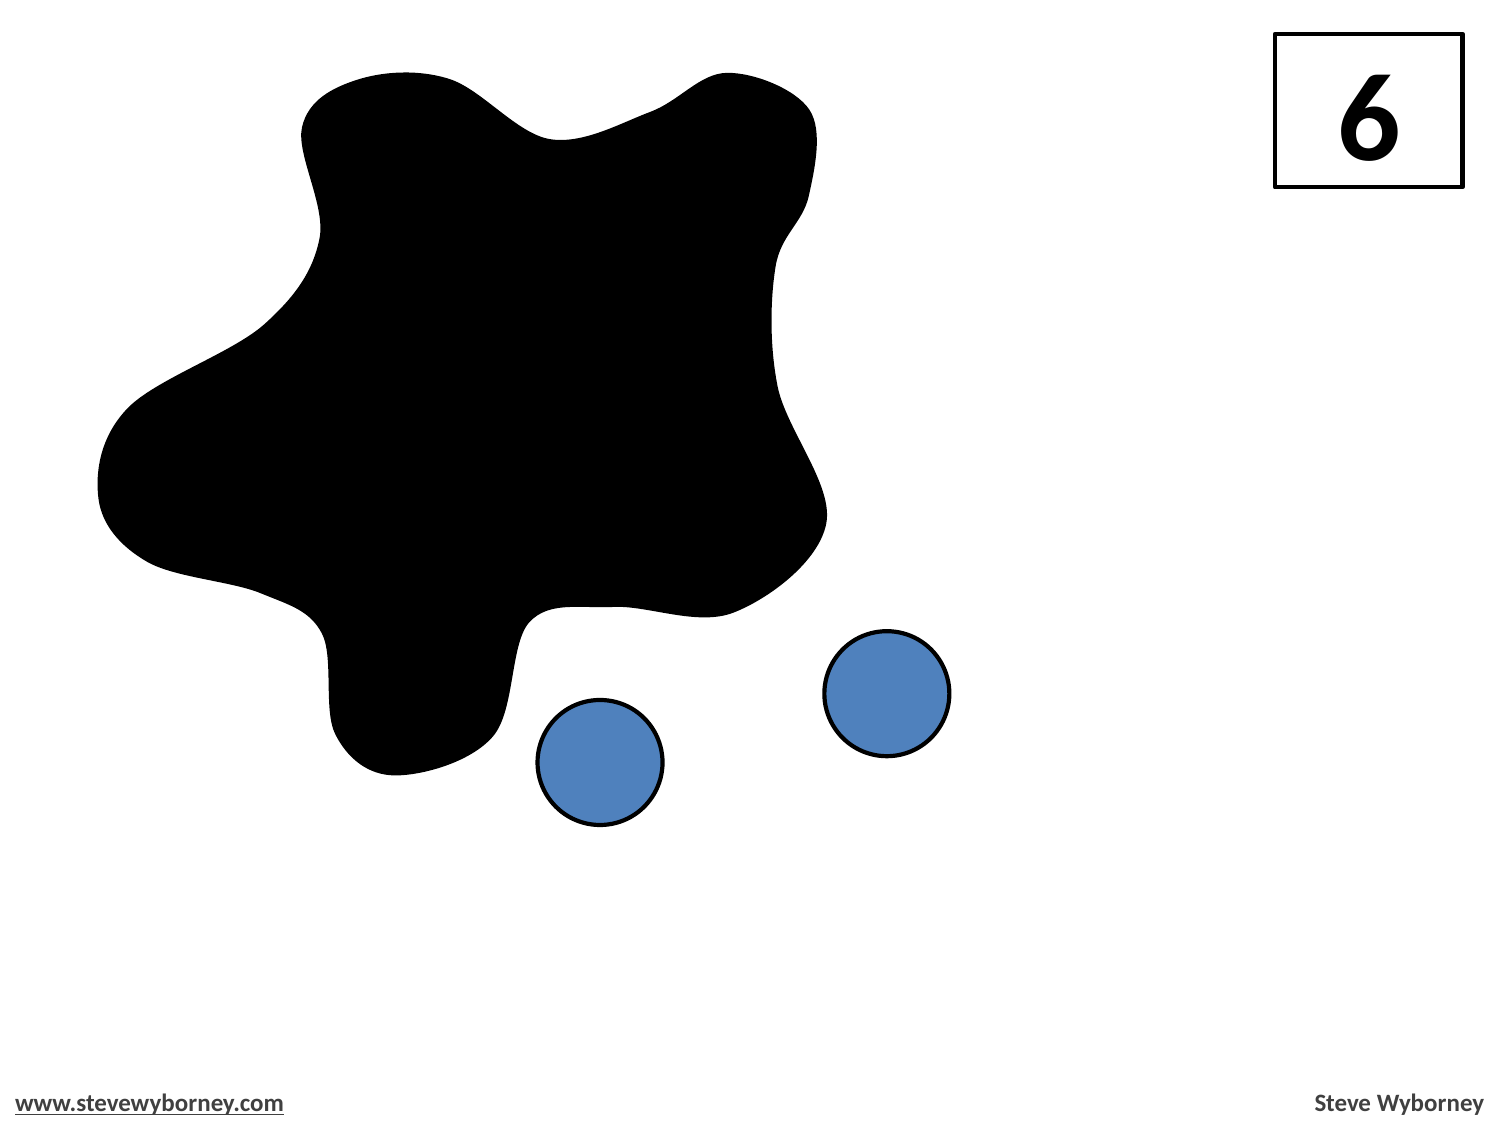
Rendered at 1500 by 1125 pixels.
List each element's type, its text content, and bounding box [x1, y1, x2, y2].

text_box [535, 697, 665, 828]
text_box www.stevewyborney.com [0, 1079, 305, 1125]
text_box Steve Wyborney [1299, 1079, 1499, 1125]
text_box [822, 629, 952, 759]
text_box 6 [1273, 32, 1465, 189]
text_box [97, 72, 828, 776]
